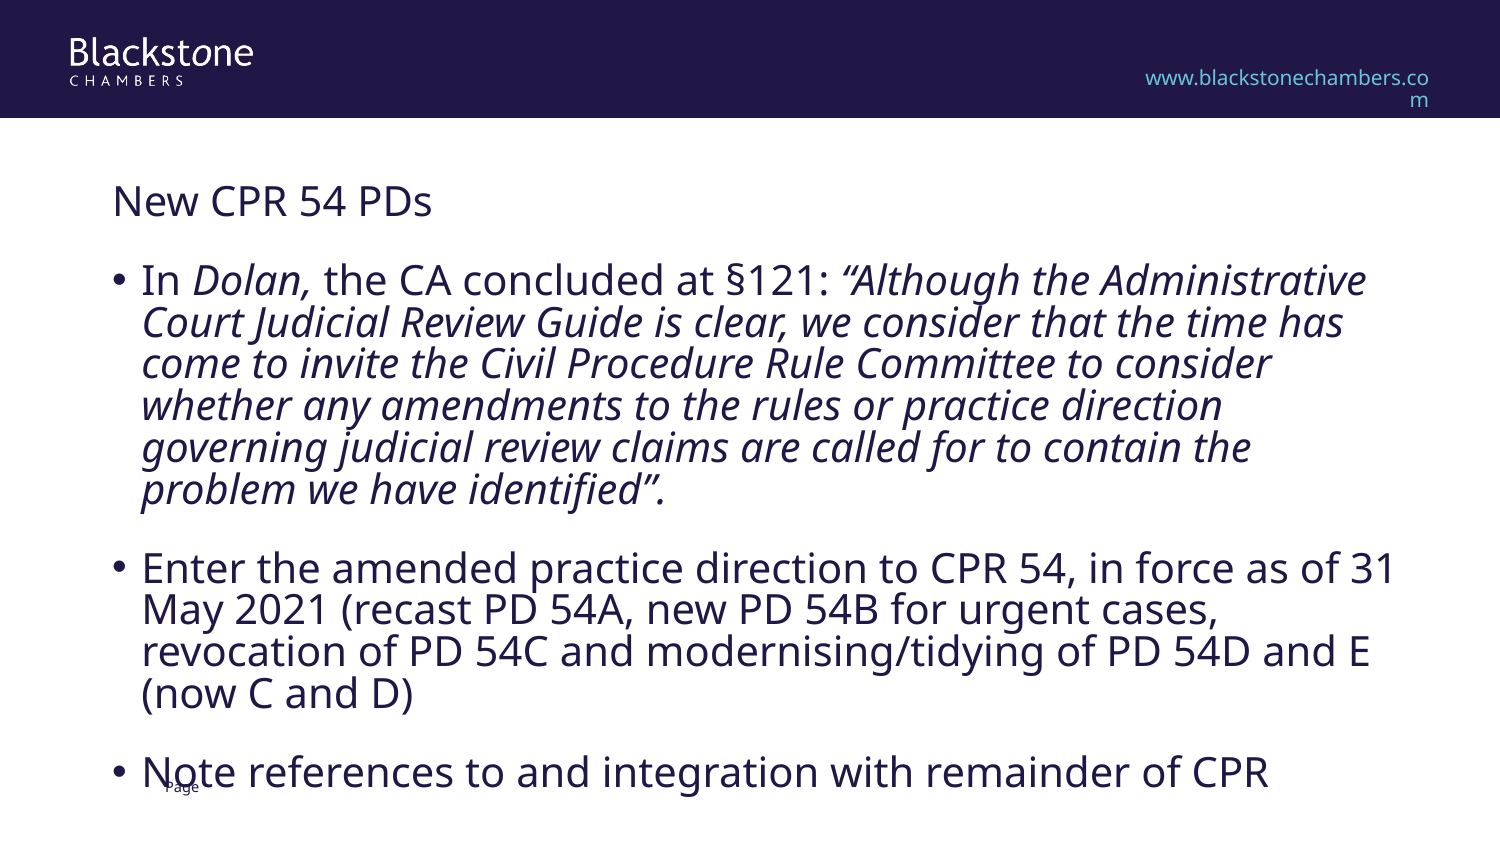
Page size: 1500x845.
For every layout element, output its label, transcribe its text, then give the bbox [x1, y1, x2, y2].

picture [70, 37, 253, 86]
list New CPR 54 PDs In Dolan, the CA concluded at §121: “Although the Administrative Court Judicial Review Guide is clear, we consider that the time has come to invite the Civil Procedure Rule Committee to consider whether any amendments to the rules or practice direction governing judicial review claims are called for to contain the problem we have identified”. Enter the amended practice direction to CPR 54, in force as of 31 May 2021 (recast PD 54A, new PD 54B for urgent cases, revocation of PD 54C and modernising/tidying of PD 54D and E (now C and D) Note references to and integration with remainder of CPR [112, 183, 1400, 715]
